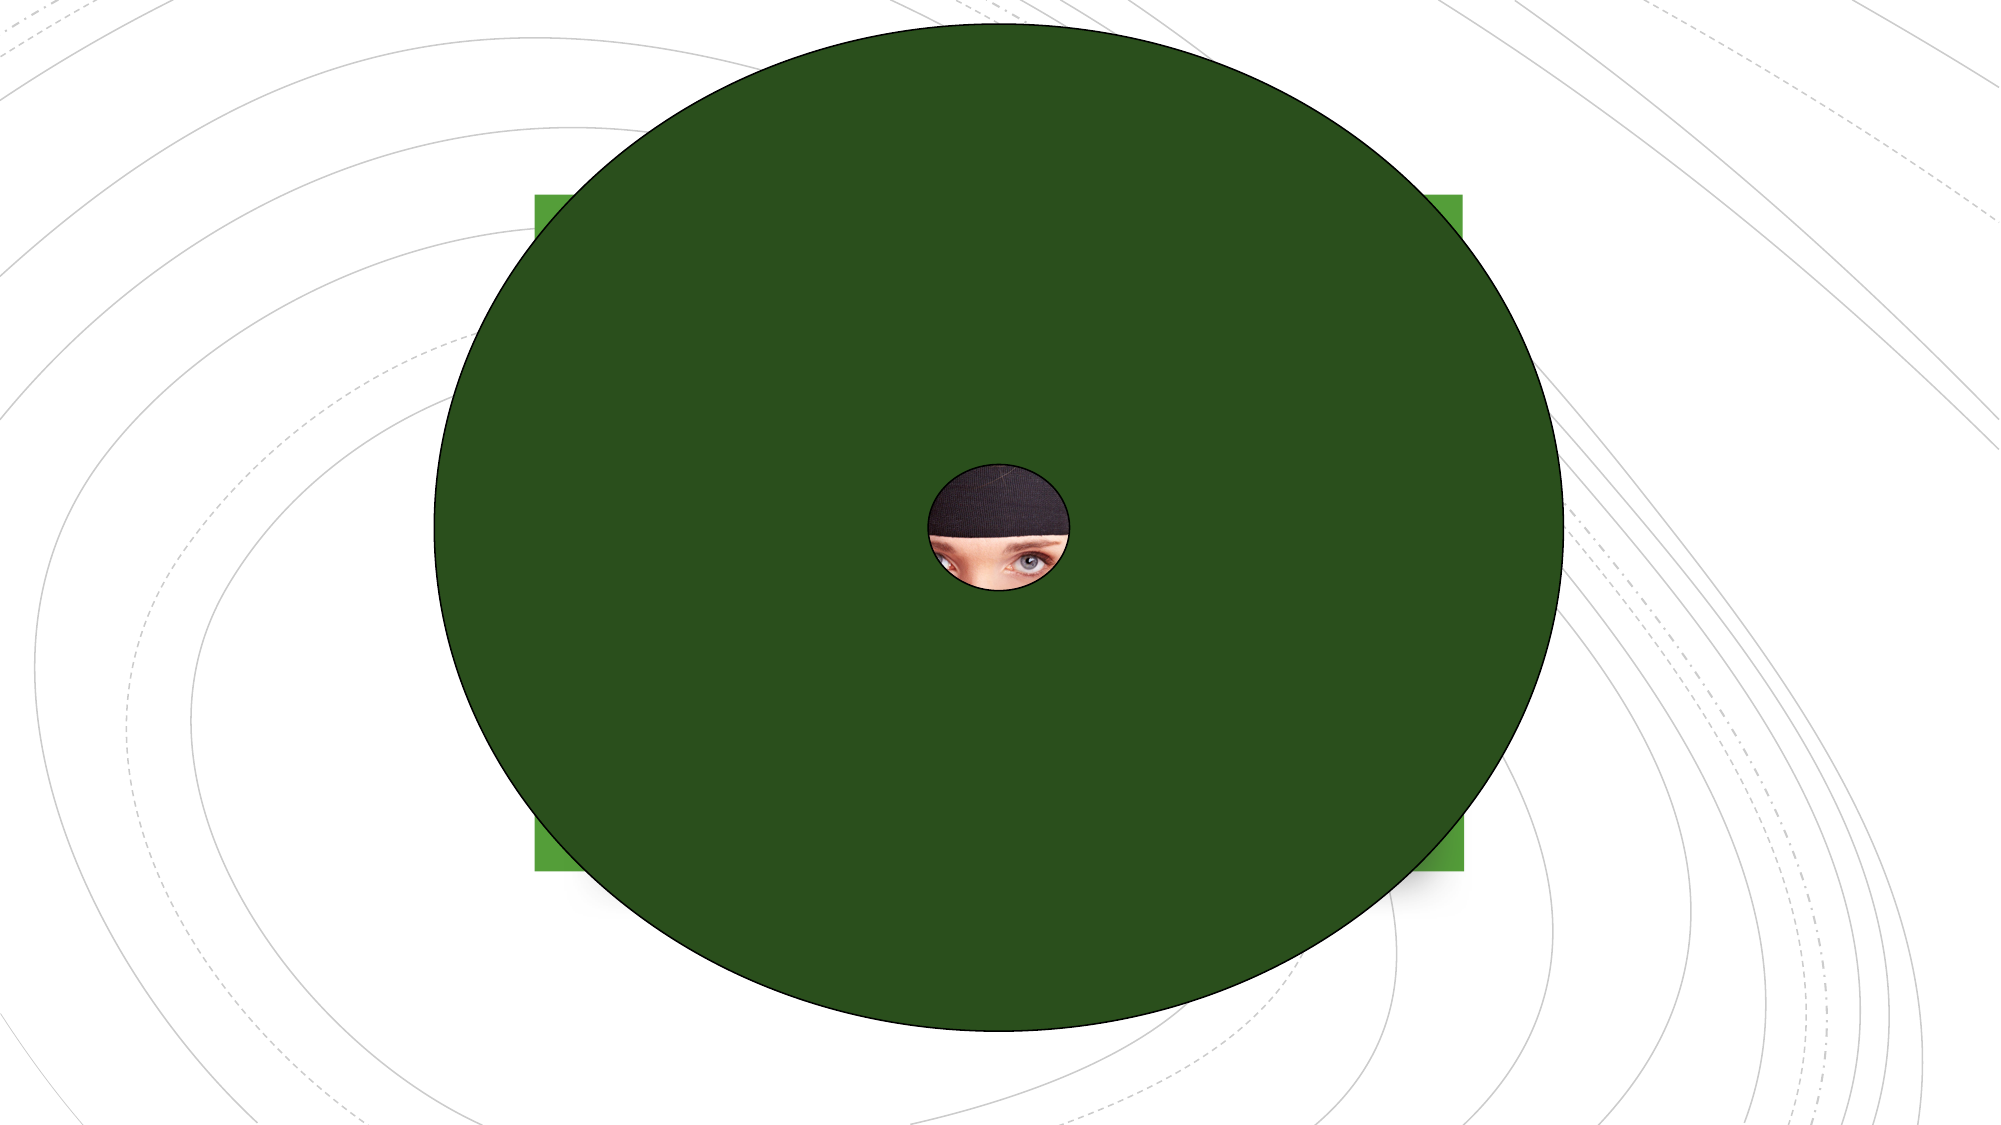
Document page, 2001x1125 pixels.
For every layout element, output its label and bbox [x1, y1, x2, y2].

picture [594, 351, 1412, 859]
text_box [434, 24, 1564, 1032]
